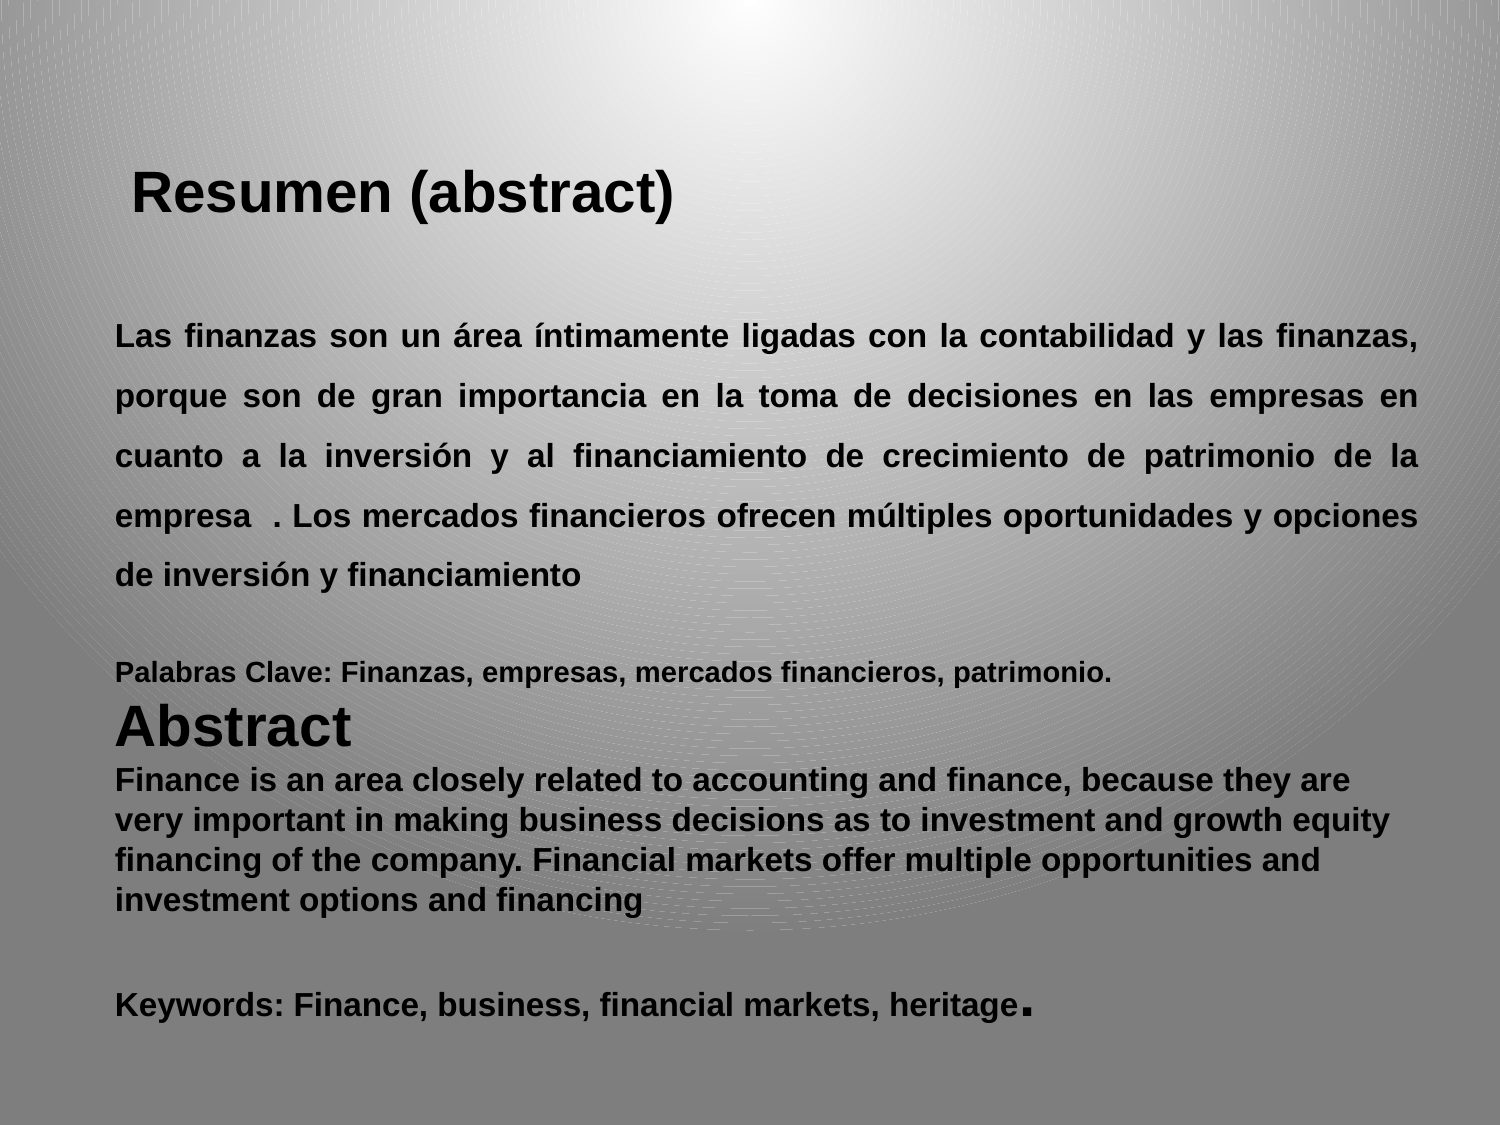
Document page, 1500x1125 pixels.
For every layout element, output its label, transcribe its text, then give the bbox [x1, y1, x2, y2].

text_box Resumen (abstract) Las finanzas son un área íntimamente ligadas con la contabilidad y las finanzas, porque son de gran importancia en la toma de decisiones en las empresas en cuanto a la inversión y al financiamiento de crecimiento de patrimonio de la empresa . Los mercados financieros ofrecen múltiples oportunidades y opciones de inversión y financiamiento Palabras Clave: Finanzas, empresas, mercados financieros, patrimonio. Abstract Finance is an area closely related to accounting and finance, because they are very important in making business decisions as to investment and growth equity financing of the company. Financial markets offer multiple opportunities and investment options and financing Keywords: Finance, business, financial markets, heritage. [100, 101, 1436, 1106]
